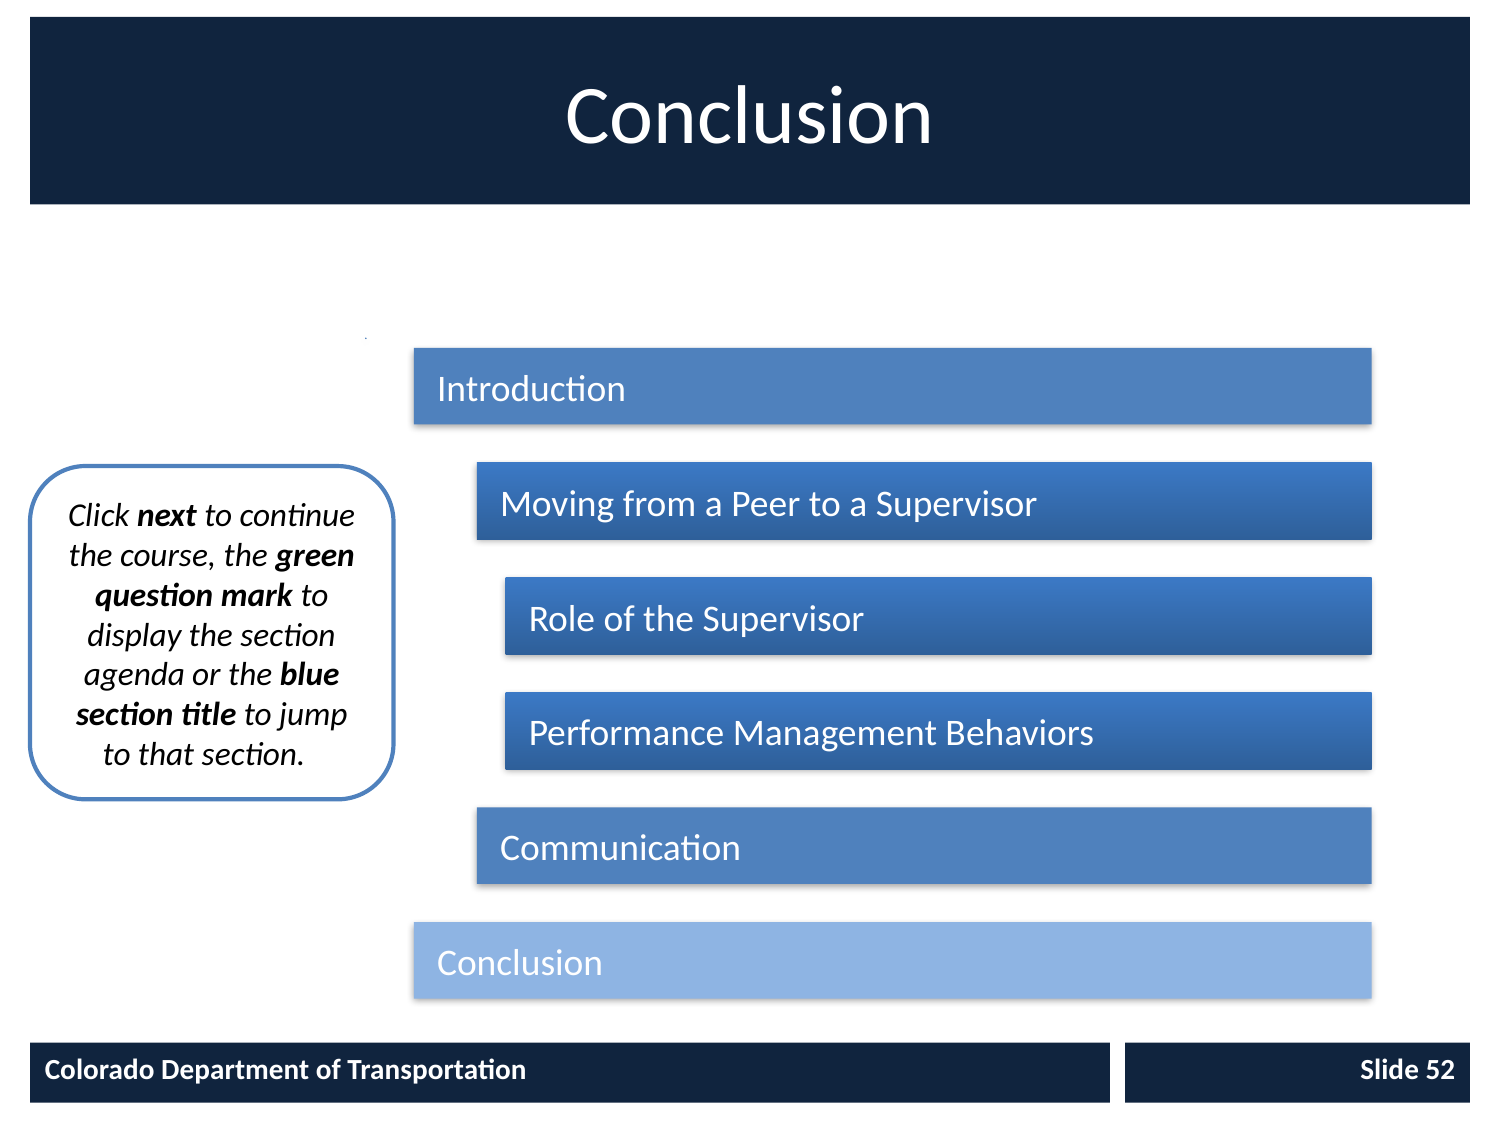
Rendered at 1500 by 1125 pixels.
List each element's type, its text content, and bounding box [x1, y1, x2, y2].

text_box Click next to continue the course, the green question mark to display the section agenda or the blue section title to jump to that section. [27, 463, 339, 802]
title Conclusion [29, 16, 1471, 205]
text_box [344, 275, 1372, 1004]
slide_number Slide 52 [1125, 1042, 1470, 1103]
footer Colorado Department of Transportation [30, 1042, 1110, 1103]
